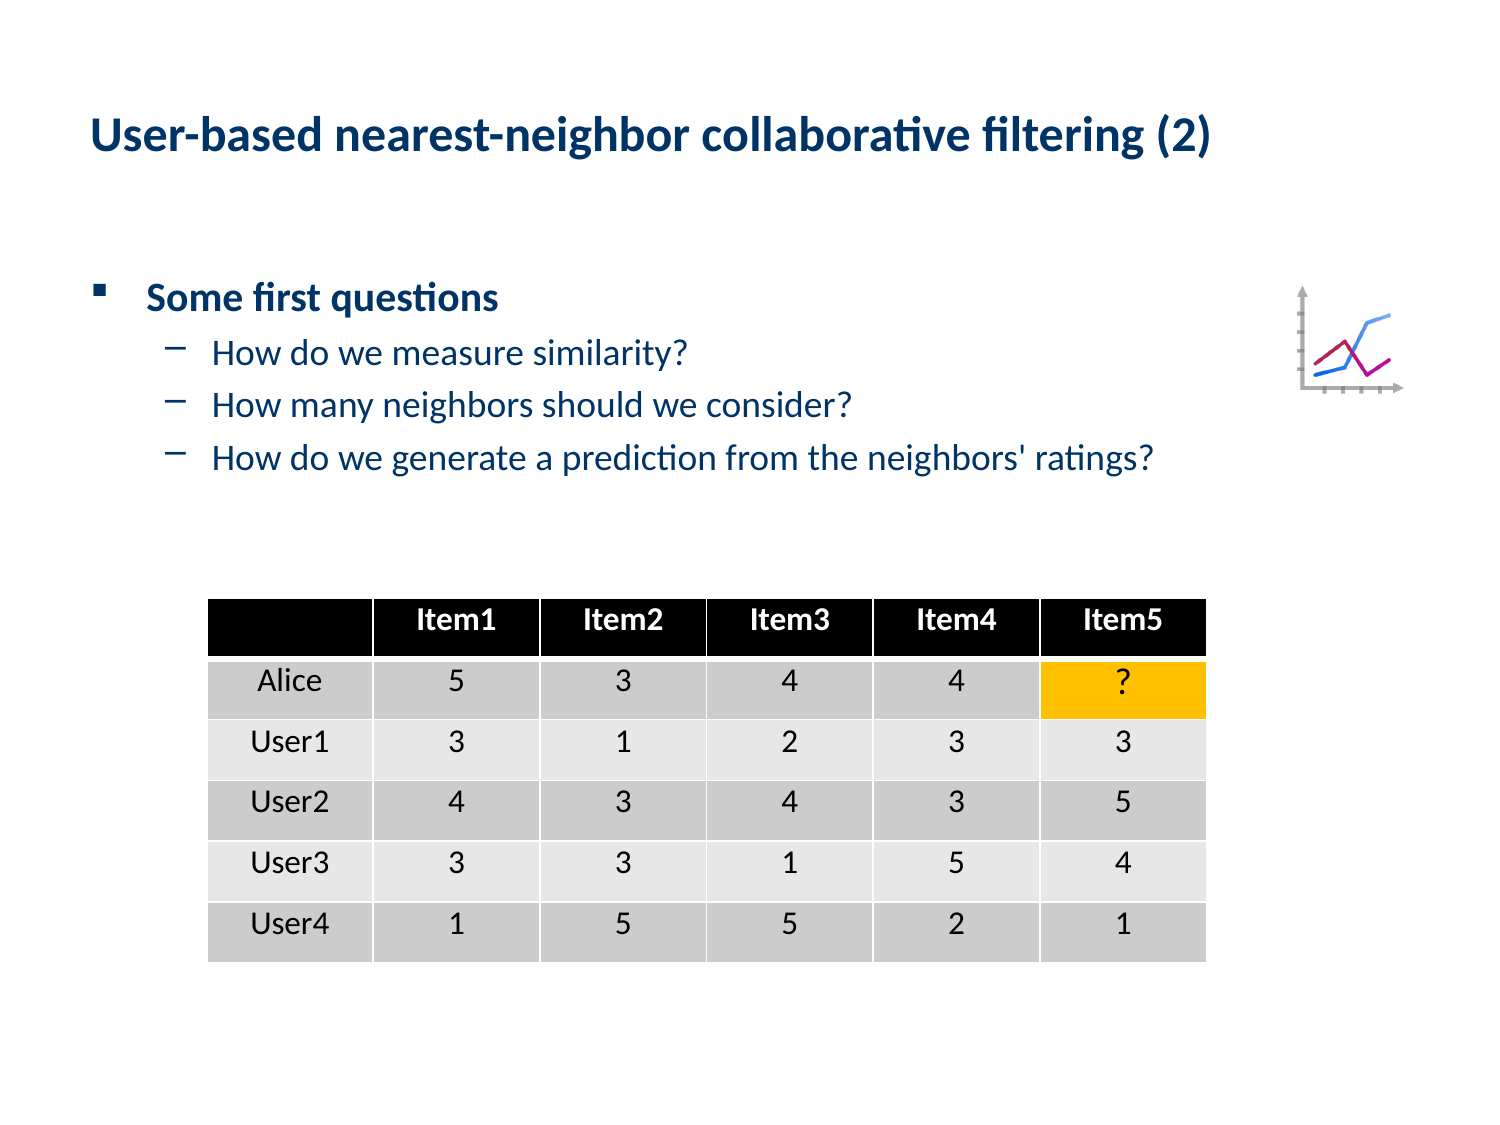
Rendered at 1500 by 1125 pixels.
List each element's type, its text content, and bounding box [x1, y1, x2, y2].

table_cell User3 [208, 842, 372, 901]
table_cell 3 [541, 781, 706, 840]
table_cell 4 [1041, 842, 1206, 901]
table_header Item2 [541, 599, 706, 656]
table_cell 5 [874, 842, 1039, 901]
table_cell 3 [541, 842, 706, 901]
table_cell 1 [1041, 903, 1206, 962]
table_cell 4 [874, 662, 1039, 719]
table_cell 3 [374, 842, 539, 901]
table_cell 4 [707, 781, 872, 840]
table_cell User2 [208, 781, 372, 840]
table_cell 3 [1041, 720, 1206, 780]
table_cell 5 [541, 903, 706, 962]
picture [1293, 278, 1411, 397]
table_cell 3 [541, 662, 706, 719]
table_header Item3 [707, 599, 872, 656]
table_cell 5 [1041, 781, 1206, 840]
table_header Item5 [1041, 599, 1206, 656]
table_cell Alice [208, 662, 372, 719]
table_cell 3 [374, 720, 539, 780]
table_cell 1 [707, 842, 872, 901]
table_cell 2 [707, 720, 872, 780]
table_header [208, 599, 372, 656]
table_cell 2 [874, 903, 1039, 962]
table_cell 1 [374, 903, 539, 962]
table_header Item1 [374, 599, 539, 656]
table_cell ? [1041, 662, 1206, 719]
table_cell 3 [874, 720, 1039, 780]
list Some first questions How do we measure similarity? How many neighbors should we consider? How do we generate a prediction from the neighbors' ratings? [74, 262, 1426, 1006]
table_cell 3 [874, 781, 1039, 840]
table_cell User4 [208, 903, 372, 962]
table_cell 4 [707, 662, 872, 719]
table_cell 5 [374, 662, 539, 719]
table_cell 1 [541, 720, 706, 780]
title User-based nearest-neighbor collaborative filtering (2) [74, 37, 1426, 226]
table_cell 4 [374, 781, 539, 840]
table_header Item4 [874, 599, 1039, 656]
table_cell User1 [208, 720, 372, 780]
table_cell 5 [707, 903, 872, 962]
